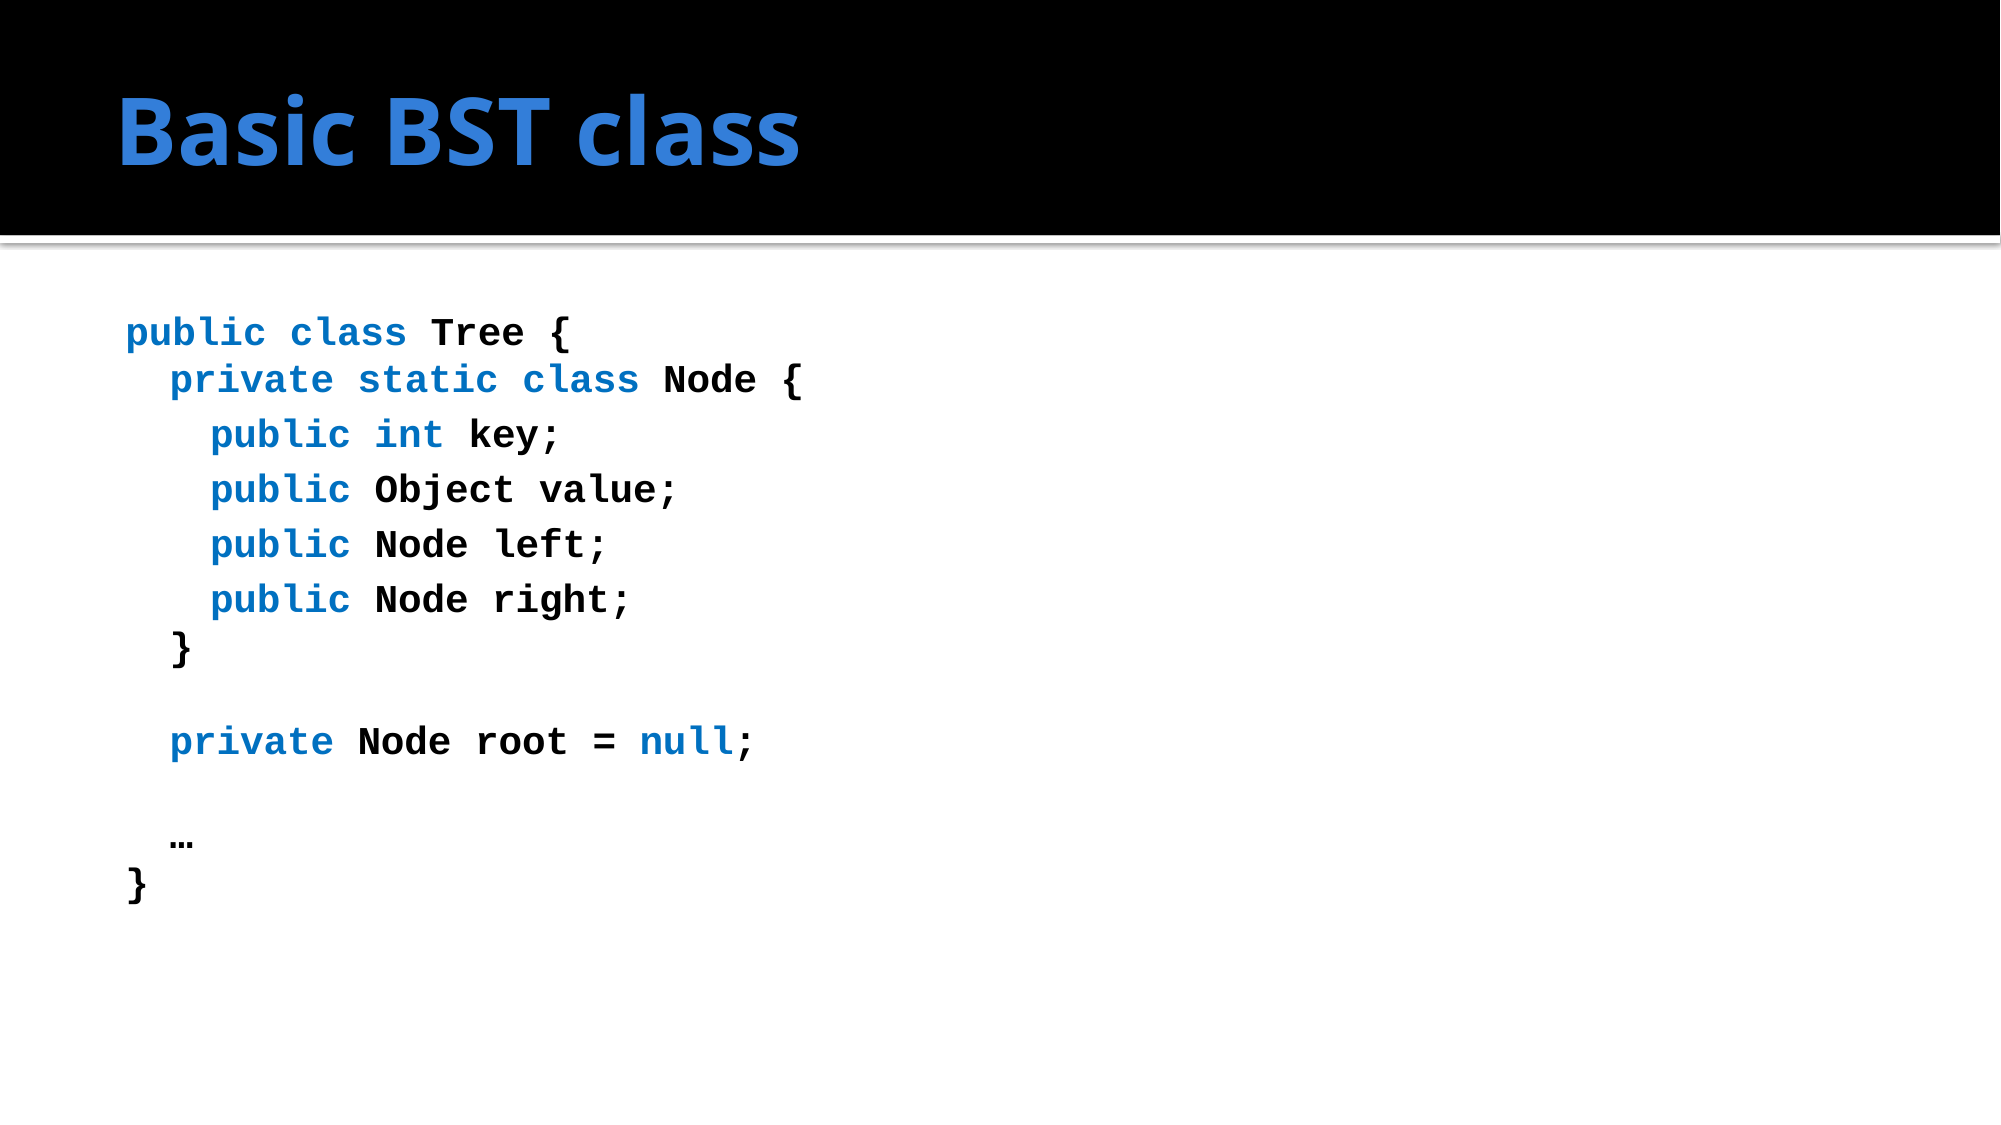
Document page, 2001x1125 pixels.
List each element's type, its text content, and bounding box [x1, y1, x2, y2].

list public class Tree { private static class Node { public int key; public Object value; public Node left; public Node right; } private Node root = null; … } [99, 291, 1900, 913]
title Basic BST class [99, 25, 1900, 231]
